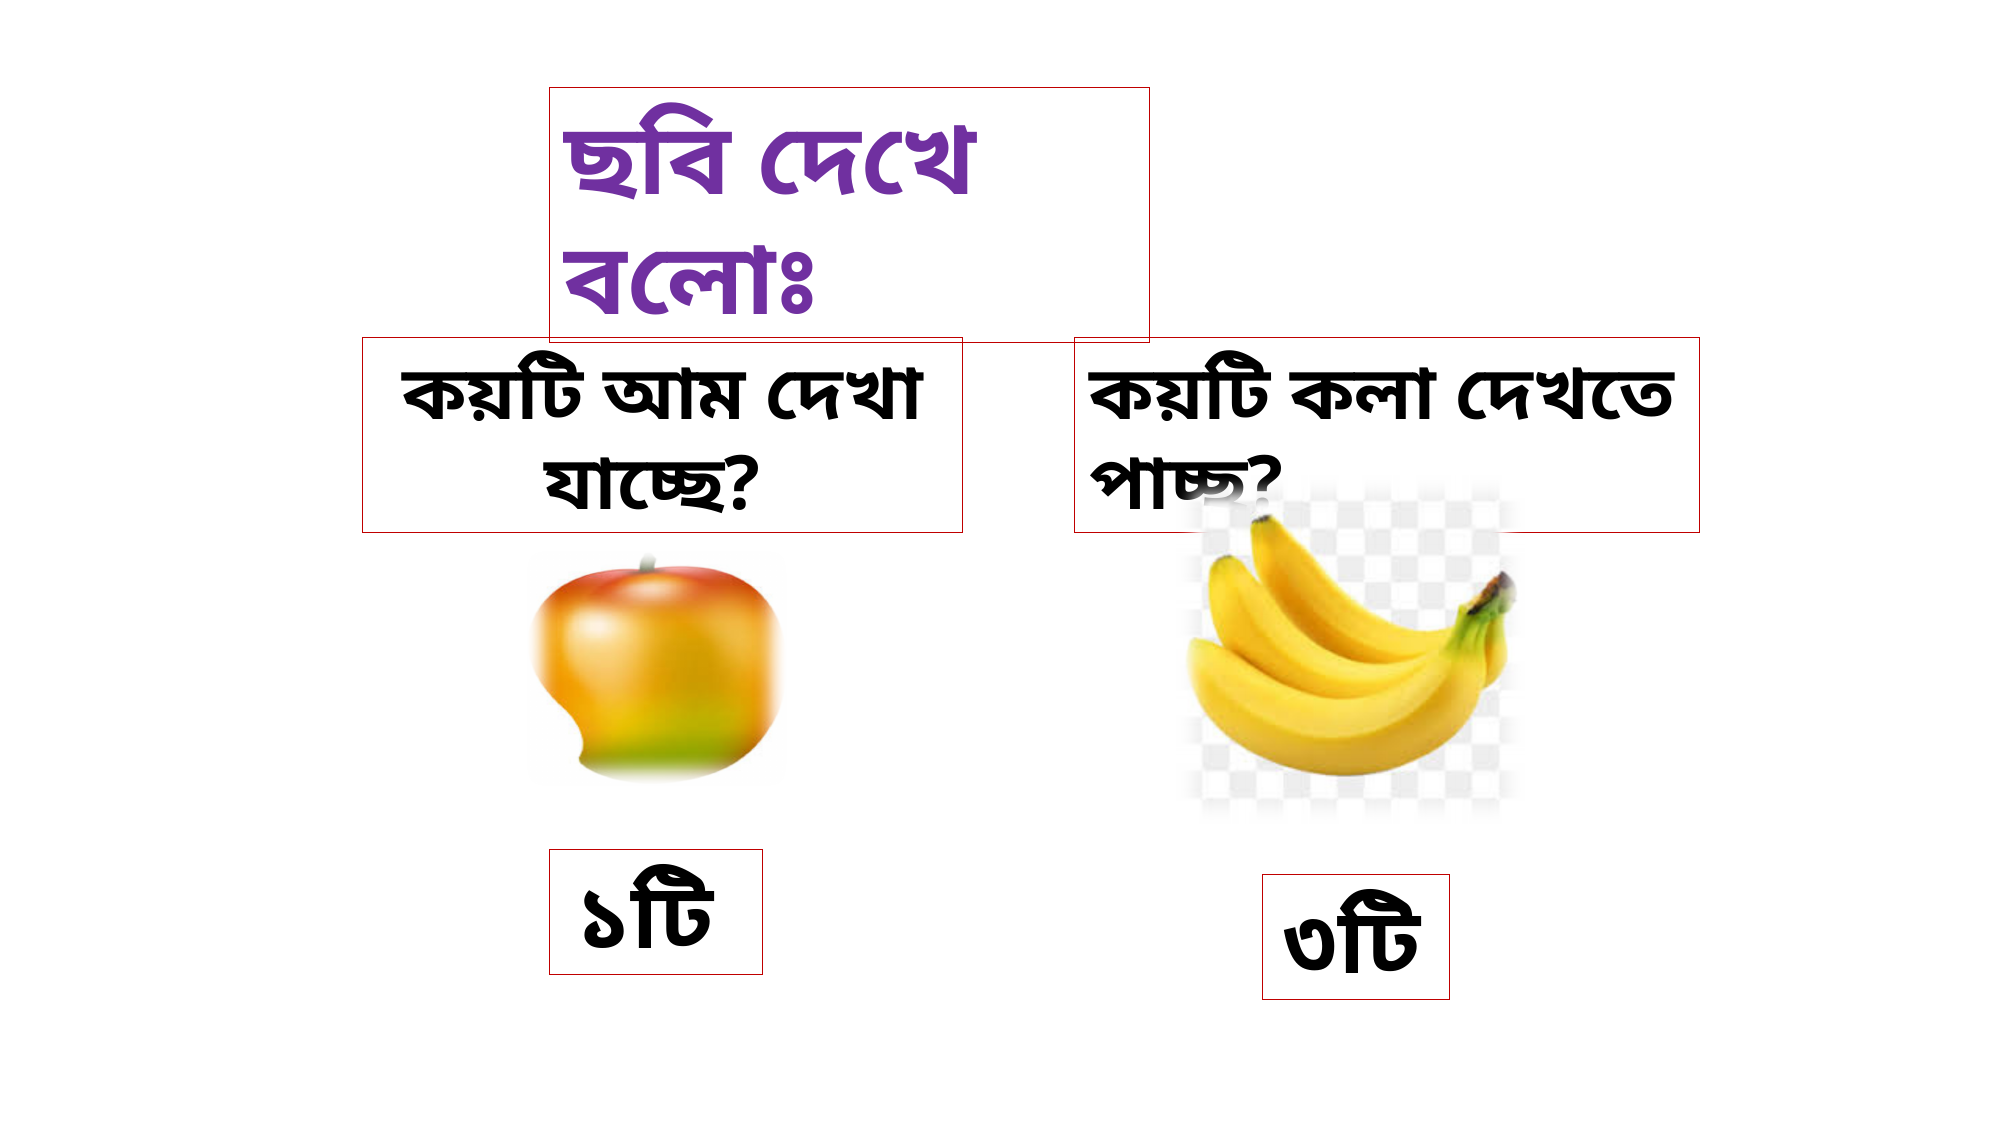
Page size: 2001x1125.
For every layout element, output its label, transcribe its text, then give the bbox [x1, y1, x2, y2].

text_box কয়টি কলা দেখতে পাচ্ছ? [1074, 337, 1700, 533]
text_box কয়টি আম দেখা যাচ্ছে? [362, 337, 963, 533]
picture [1174, 474, 1526, 825]
text_box ছবি দেখে বলোঃ [549, 87, 1150, 343]
text_box ১টি [549, 849, 763, 975]
text_box ৩টি [1262, 874, 1450, 1000]
picture [524, 549, 788, 788]
